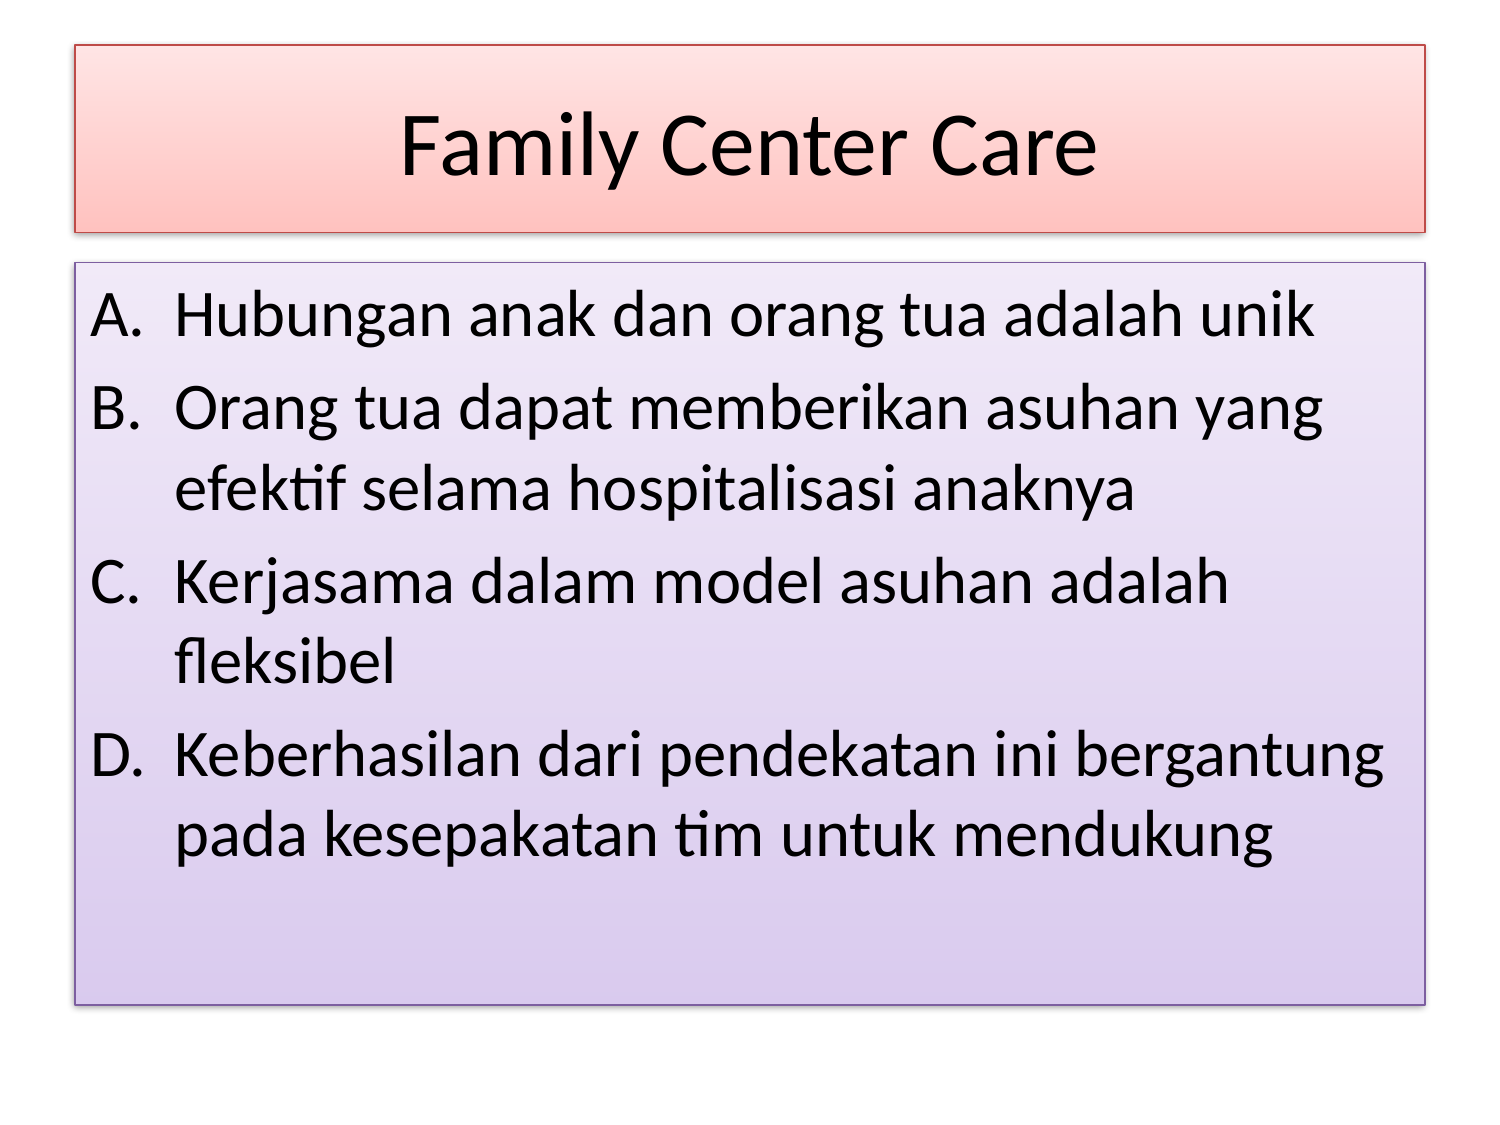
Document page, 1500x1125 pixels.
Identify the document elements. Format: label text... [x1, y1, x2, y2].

list Hubungan anak dan orang tua adalah unik Orang tua dapat memberikan asuhan yang efektif selama hospitalisasi anaknya Kerjasama dalam model asuhan adalah fleksibel Keberhasilan dari pendekatan ini bergantung pada kesepakatan tim untuk mendukung [74, 262, 1426, 1006]
title Family Center Care [74, 44, 1426, 233]
